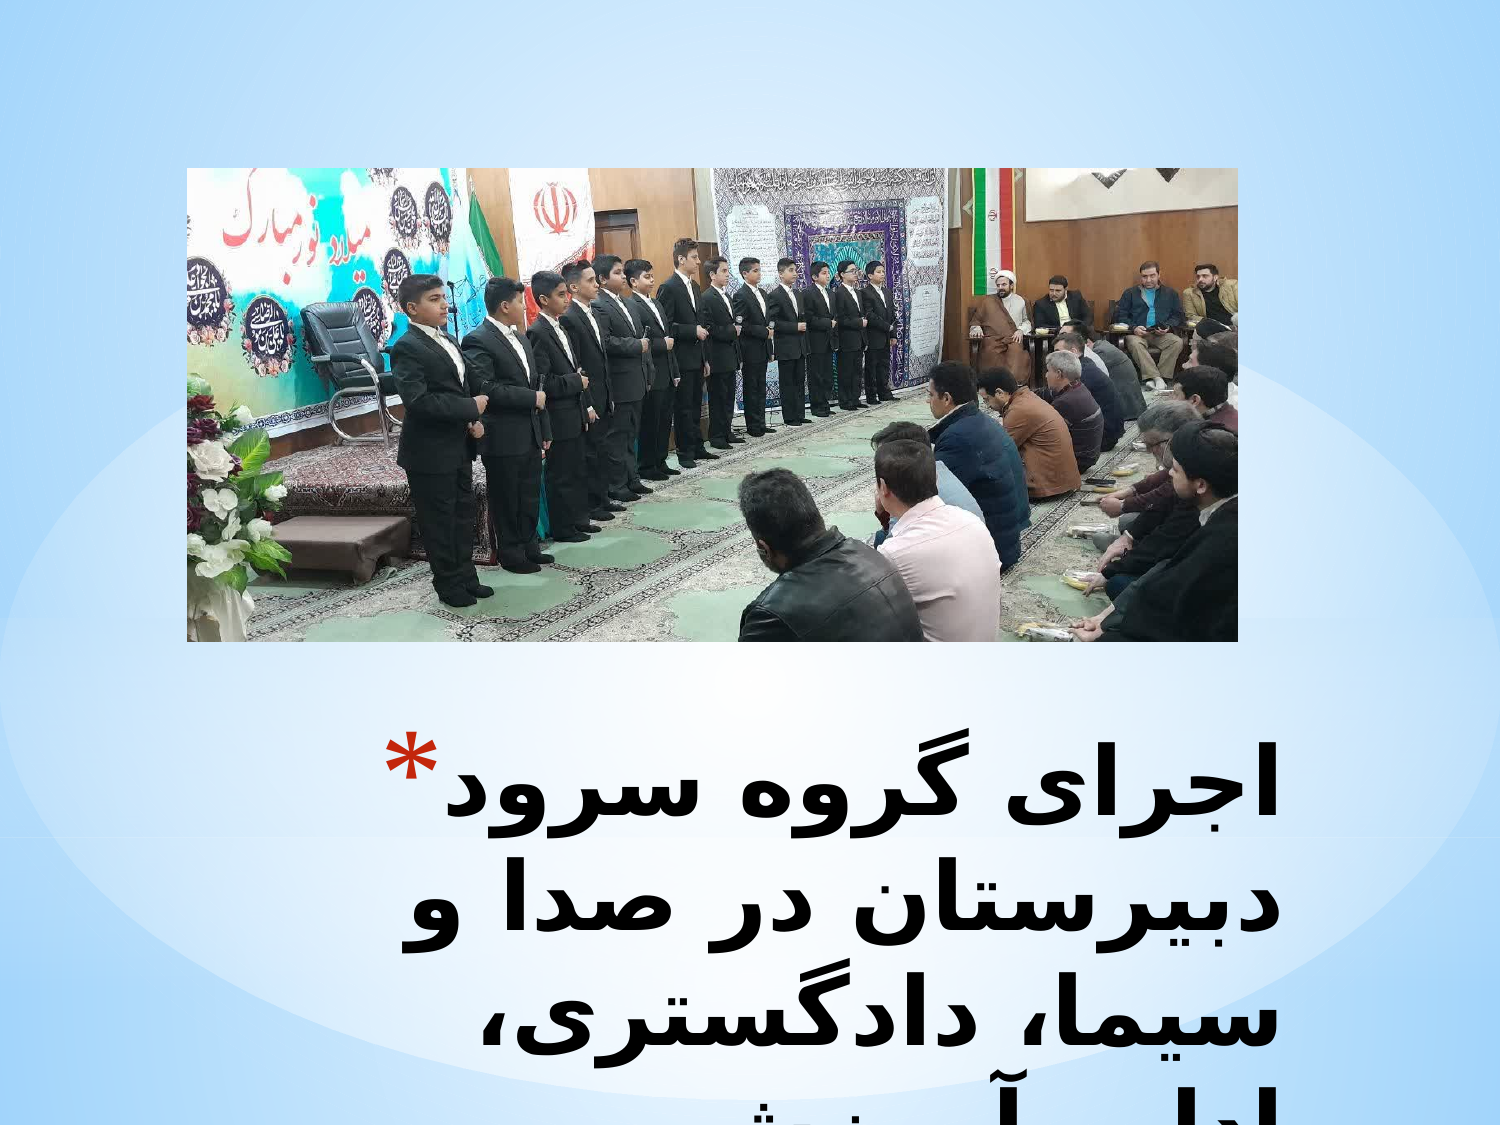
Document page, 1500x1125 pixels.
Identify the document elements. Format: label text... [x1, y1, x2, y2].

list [187, 168, 1238, 642]
title اجرای گروه سرود دبیرستان در صدا و سیما، دادگستری، اداره آموزش و پرورش و... [187, 712, 1300, 900]
